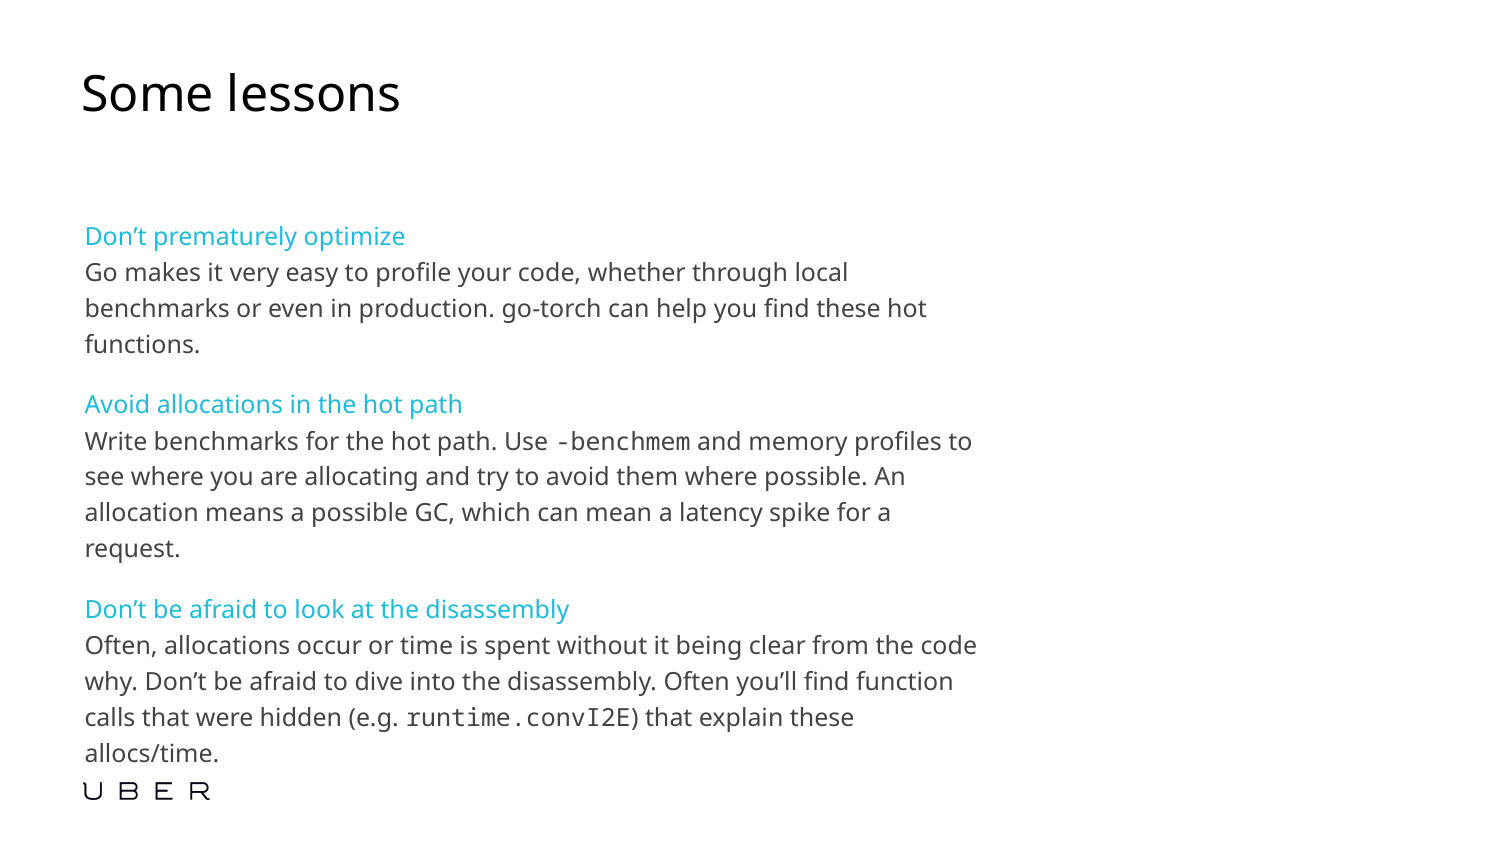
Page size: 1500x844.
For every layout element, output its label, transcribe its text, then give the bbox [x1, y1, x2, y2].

picture [83, 782, 210, 800]
title Some lessons [66, 0, 1425, 137]
list Don’t prematurely optimize Go makes it very easy to profile your code, whether through local benchmarks or even in production. go-torch can help you find these hot functions. Avoid allocations in the hot path Write benchmarks for the hot path. Use -benchmem and memory profiles to see where you are allocating and try to avoid them where possible. An allocation means a possible GC, which can mean a latency spike for a request. Don’t be afraid to look at the disassembly Often, allocations occur or time is spent without it being clear from the code why. Don’t be afraid to dive into the disassembly. Often you’ll find function calls that were hidden (e.g. runtime.convI2E) that explain these allocs/time. [69, 199, 1003, 736]
